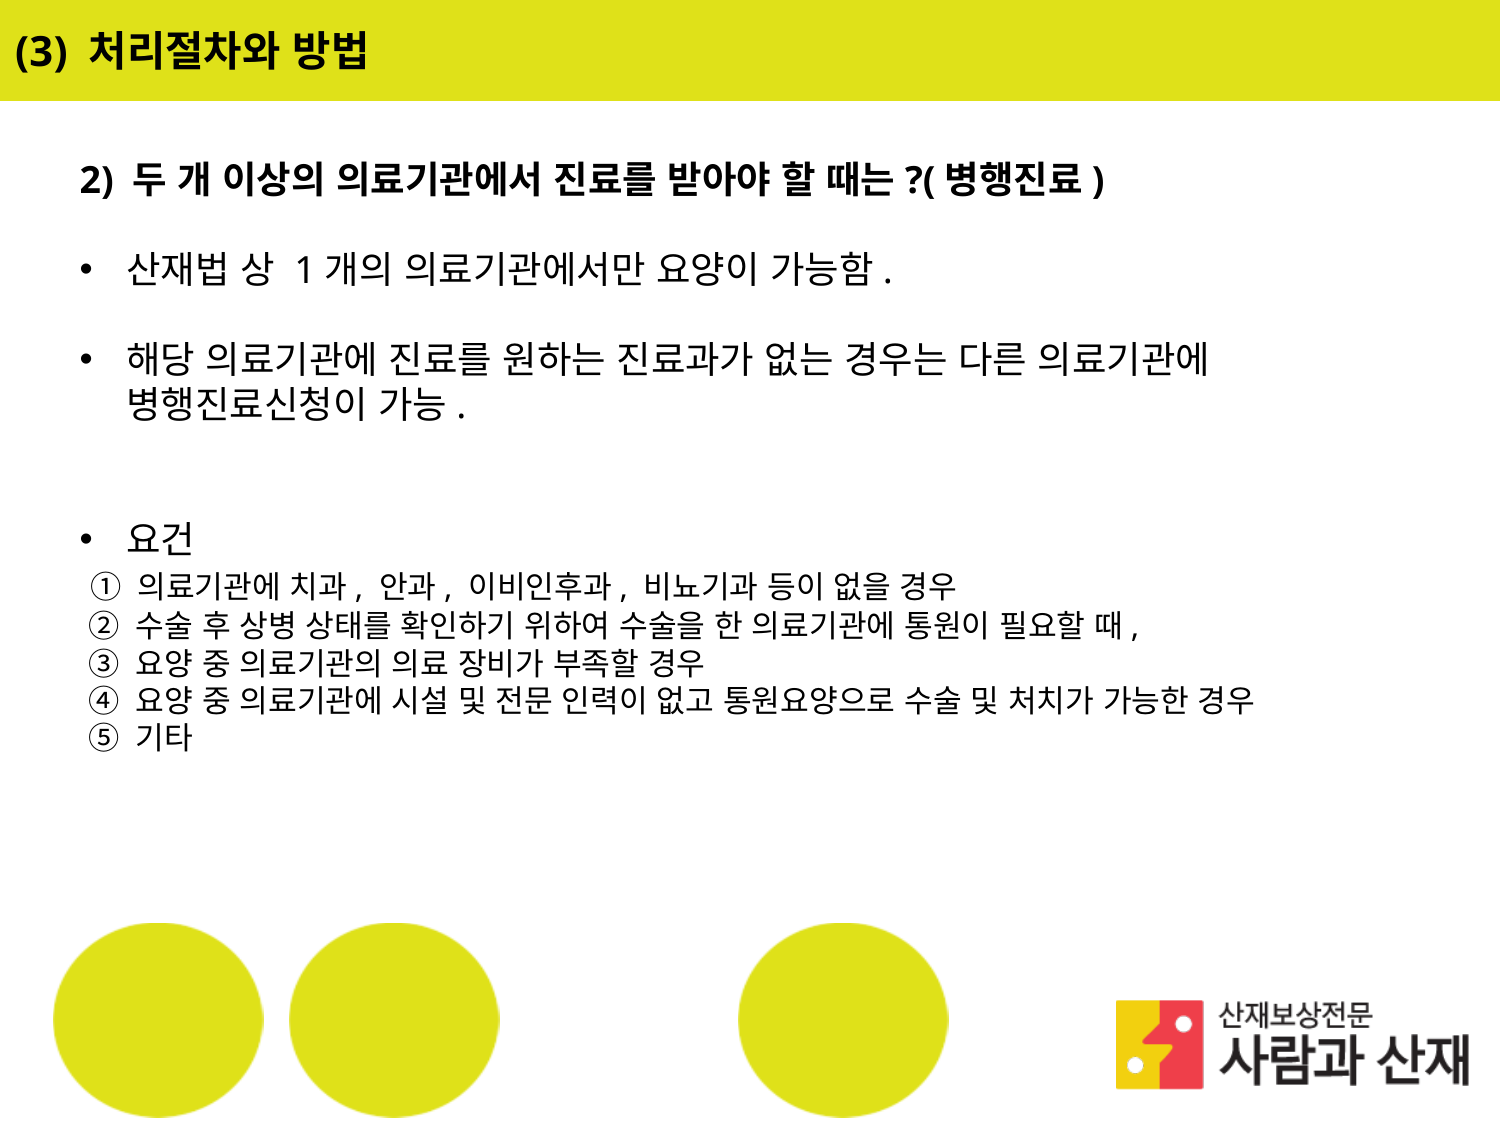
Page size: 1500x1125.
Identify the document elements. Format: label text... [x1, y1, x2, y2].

picture [52, 922, 264, 1118]
picture [289, 922, 500, 1118]
picture [738, 922, 949, 1118]
picture [0, 0, 1500, 102]
text_box 2) 두 개 이상의 의료기관에서 진료를 받아야 할 때는?(병행진료) 산재법 상 1개의 의료기관에서만 요양이 가능함. 해당 의료기관에 진료를 원하는 진료과가 없는 경우는 다른 의료기관에 병행진료신청이 가능. 요건 ① 의료기관에 치과, 안과, 이비인후과, 비뇨기과 등이 없을 경우 ② 수술 후 상병 상태를 확인하기 위하여 수술을 한 의료기관에 통원이 필요할 때, ③ 요양 중 의료기관의 의료 장비가 부족할 경우 ④ 요양 중 의료기관에 시설 및 전문 인력이 없고 통원요양으로 수술 및 처치가 가능한 경우 ⑤ 기타 [64, 148, 1424, 764]
picture [1115, 999, 1474, 1092]
